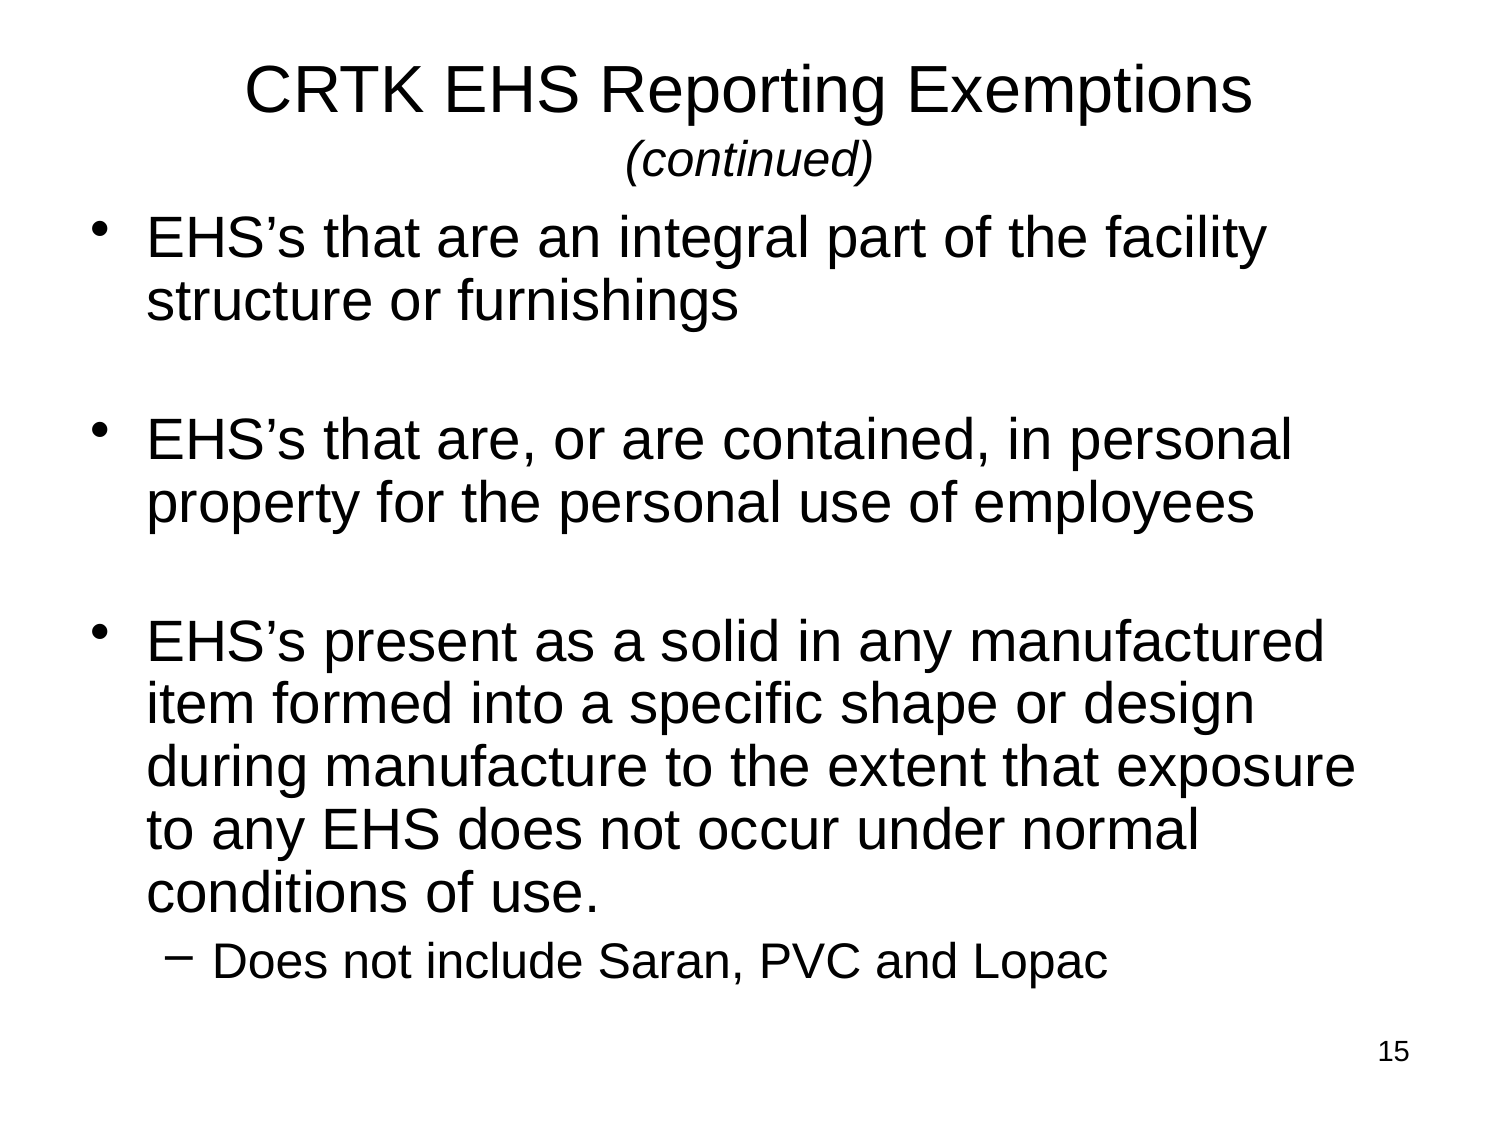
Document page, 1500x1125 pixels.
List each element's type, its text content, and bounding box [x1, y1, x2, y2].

title CRTK EHS Reporting Exemptions (continued) [75, 45, 1425, 188]
slide_number 15 [1074, 1024, 1425, 1103]
list EHS’s that are an integral part of the facility structure or furnishings EHS’s that are, or are contained, in personal property for the personal use of employees EHS’s present as a solid in any manufactured item formed into a specific shape or design during manufacture to the extent that exposure to any EHS does not occur under normal conditions of use. Does not include Saran, PVC and Lopac [75, 200, 1425, 1050]
